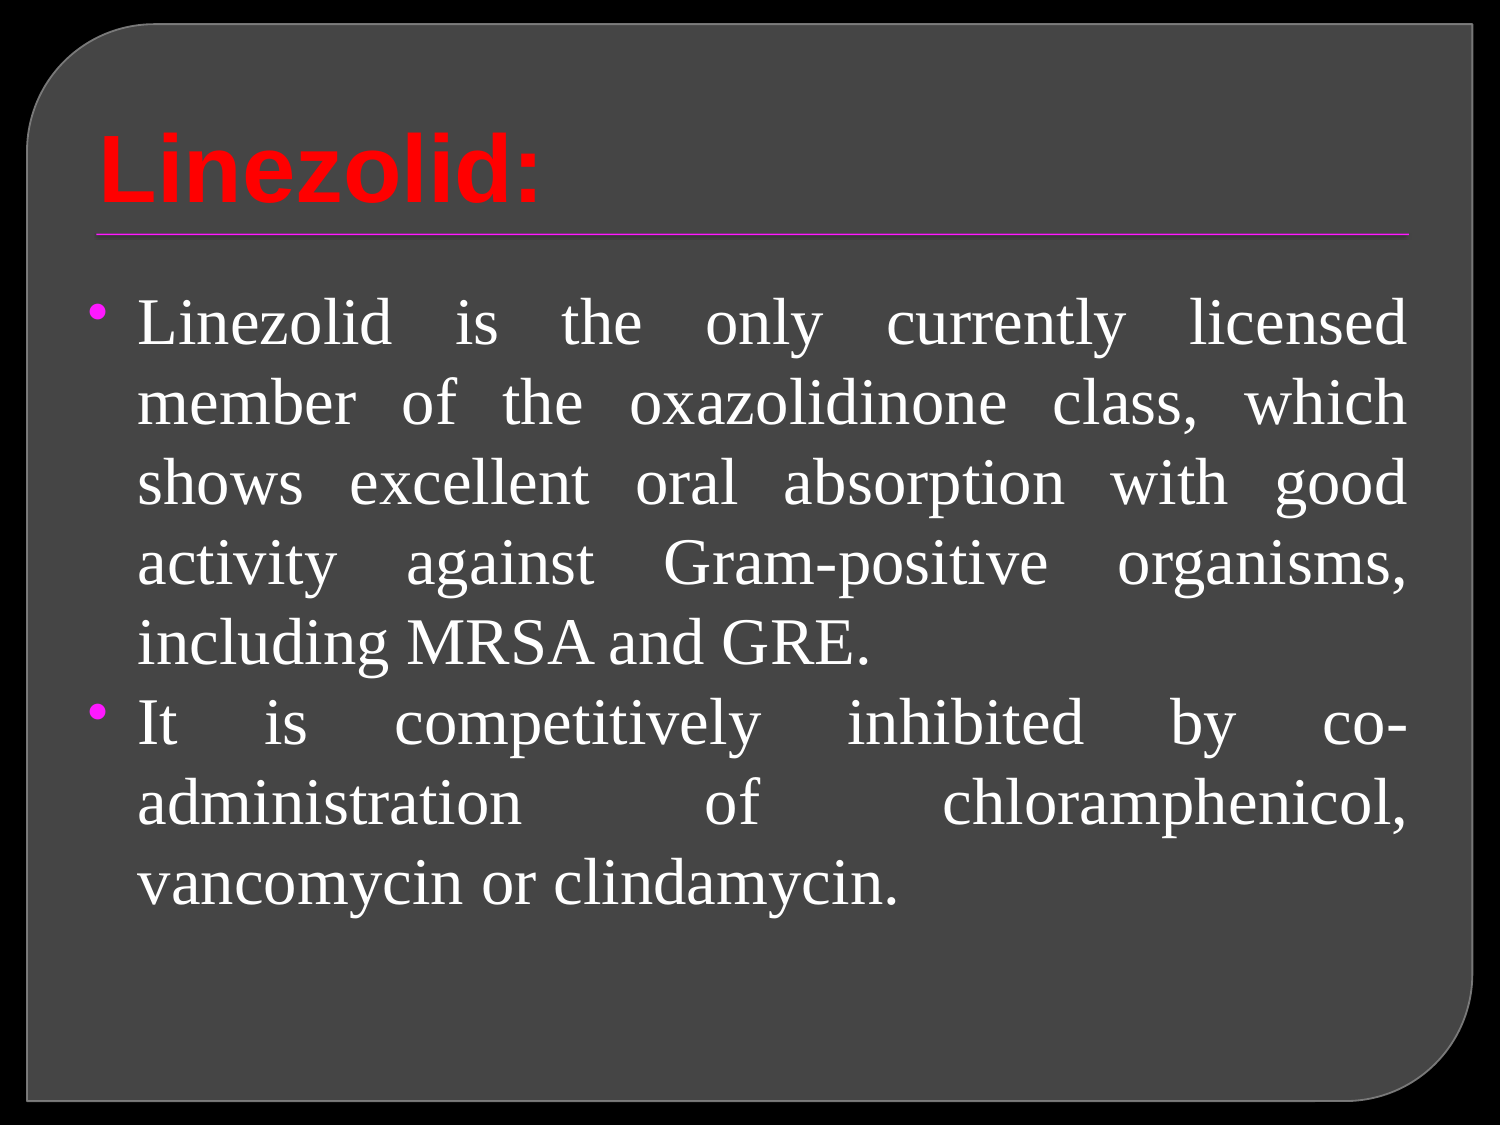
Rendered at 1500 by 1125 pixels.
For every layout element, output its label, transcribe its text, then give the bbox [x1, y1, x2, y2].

title Linezolid: [75, 41, 1425, 230]
list Linezolid is the only currently licensed member of the oxazolidinone class, which shows excellent oral absorption with good activity against Gram-positive organisms, including MRSA and GRE. It is competitively inhibited by co-administration of chloramphenicol, vancomycin or clindamycin. [75, 270, 1425, 1013]
